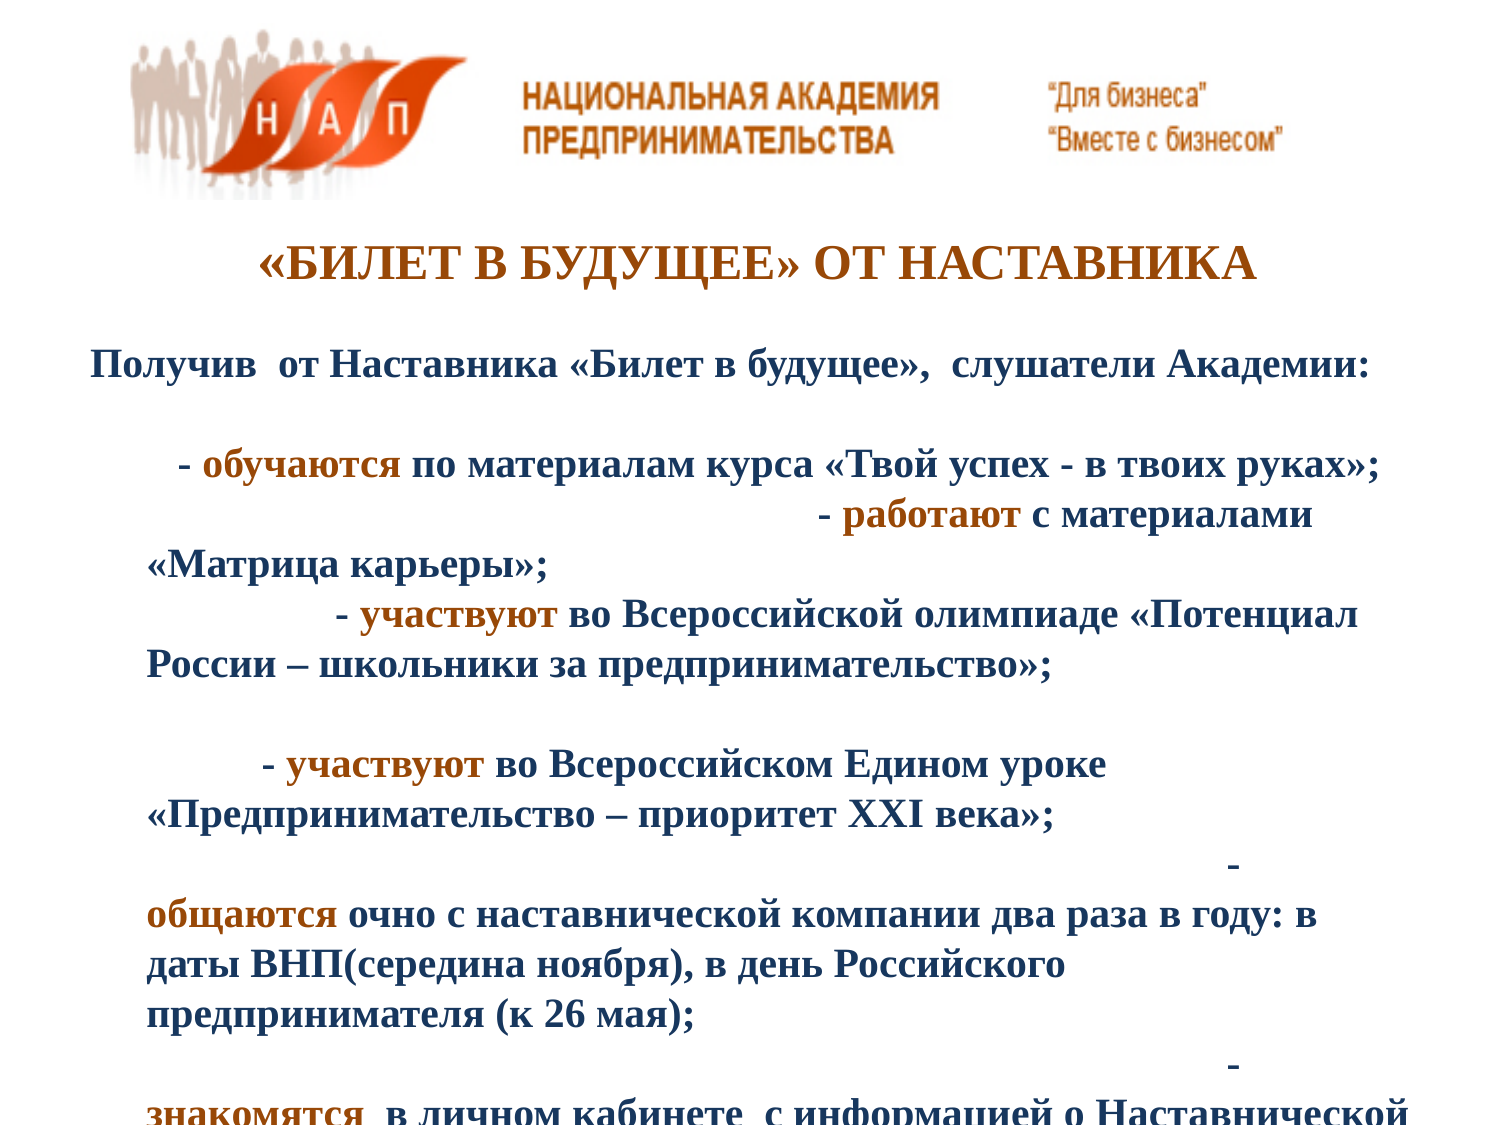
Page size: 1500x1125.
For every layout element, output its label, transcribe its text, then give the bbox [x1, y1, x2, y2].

title «БИЛЕТ В БУДУЩЕЕ» ОТ НАСТАВНИКА [75, 45, 1425, 328]
picture [0, 23, 1419, 200]
list Получив от Наставника «Билет в будущее», слушатели Академии: - обучаются по материалам курса «Твой успех - в твоих руках»; - работают с материалами «Матрица карьеры»; - участвуют во Всероссийской олимпиаде «Потенциал России – школьники за предпринимательство»; - участвуют во Всероссийском Едином уроке «Предпринимательство – приоритет XXI века»; - общаются очно с наставнической компании два раза в году: в даты ВНП(середина ноября), в день Российского предпринимателя (к 26 мая); - знакомятся в личном кабинете с информацией о Наставнической компании; - посещают при предоставлении возможности наставническую компанию с экскурсией [75, 328, 1425, 1079]
